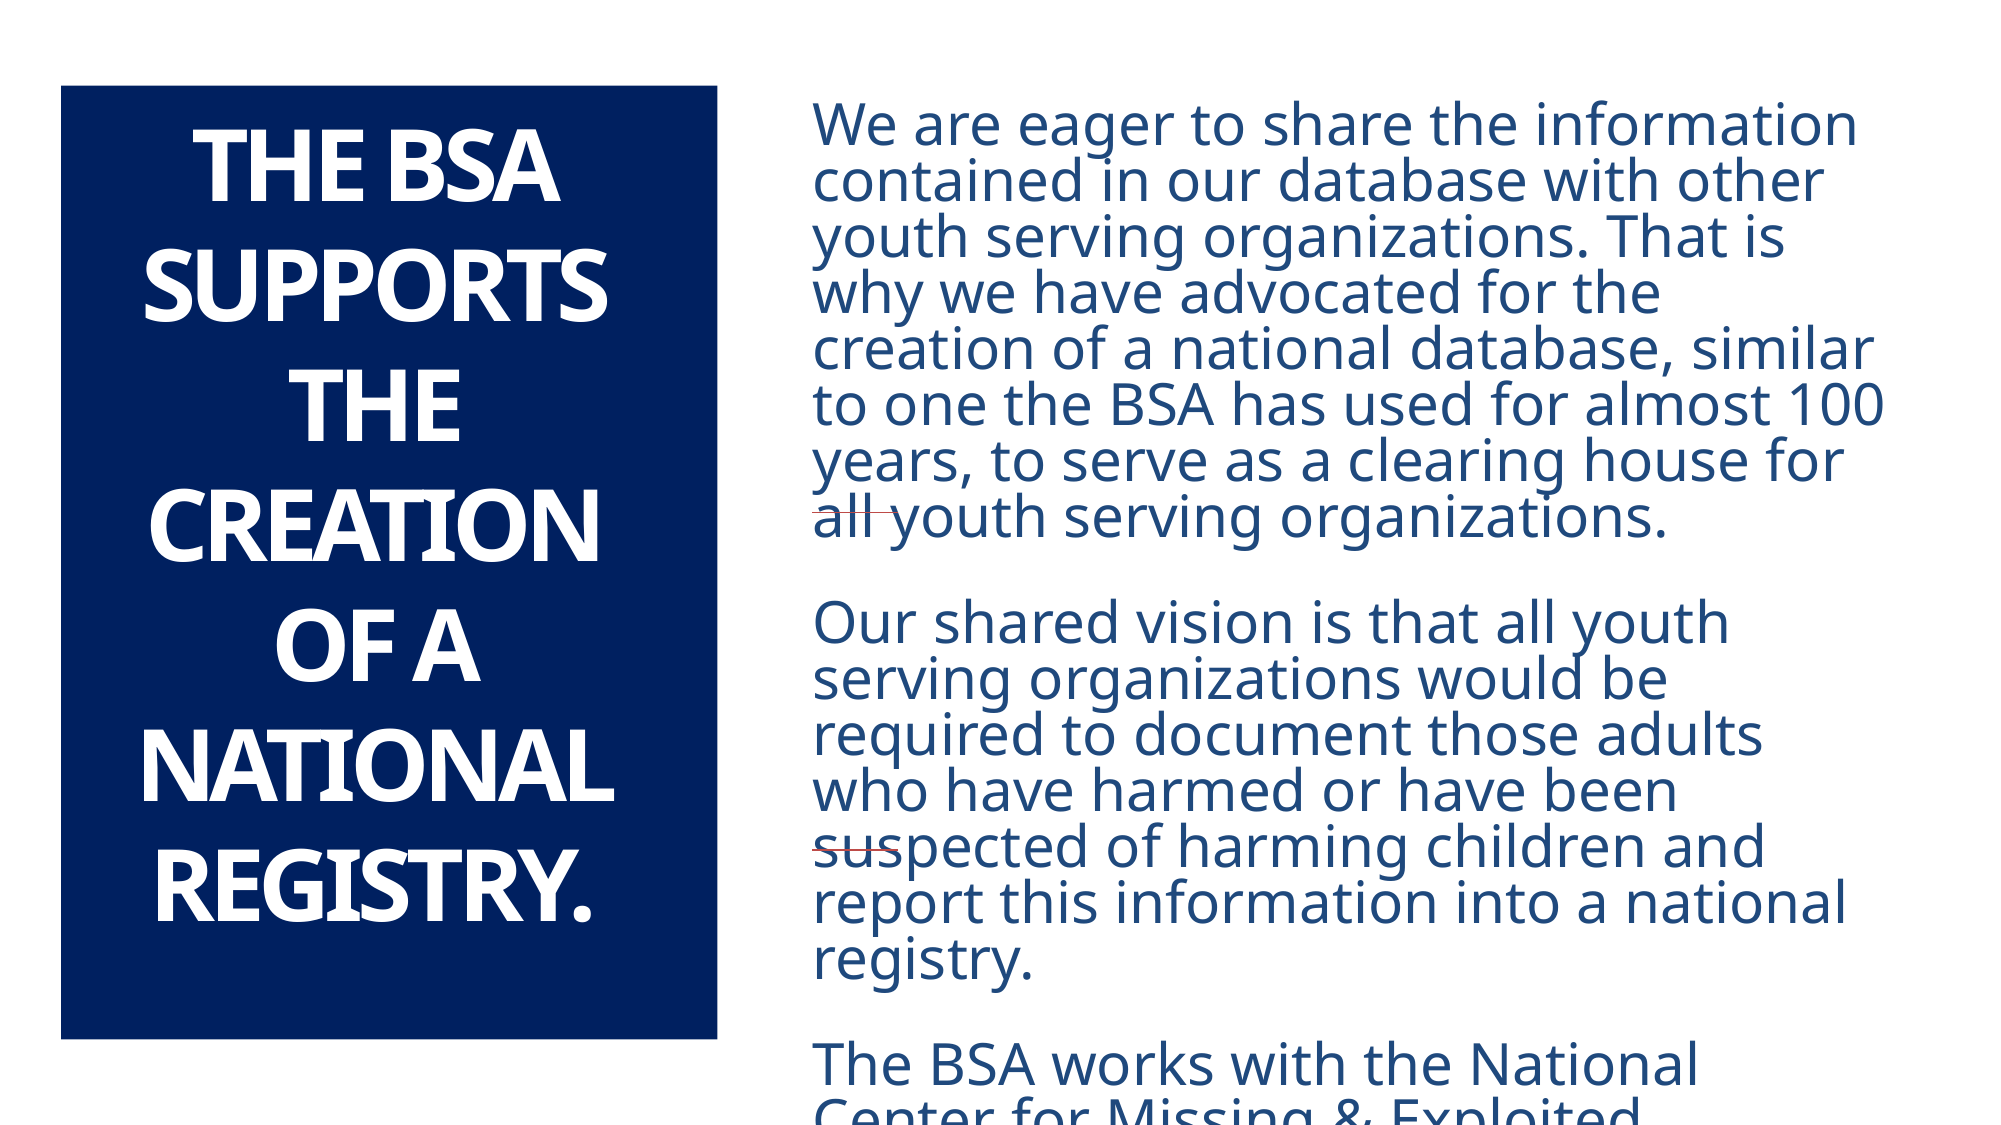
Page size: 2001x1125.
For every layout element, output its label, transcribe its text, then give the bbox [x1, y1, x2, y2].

text_box THE BSA SUPPORTS THE CREATION OF A NATIONAL REGISTRY. [75, 413, 732, 563]
text_box [61, 85, 718, 1040]
text_box We are eager to share the information contained in our database with other youth serving organizations. That is why we have advocated for the creation of a national database, similar to one the BSA has used for almost 100 years, to serve as a clearing house for all youth serving organizations. Our shared vision is that all youth serving organizations would be required to document those adults who have harmed or have been suspected of harming children and report this information into a national registry. The BSA works with the National Center for Missing & Exploited Children, the CDC, and has called on Congress to partner in this. [812, 93, 1925, 1075]
